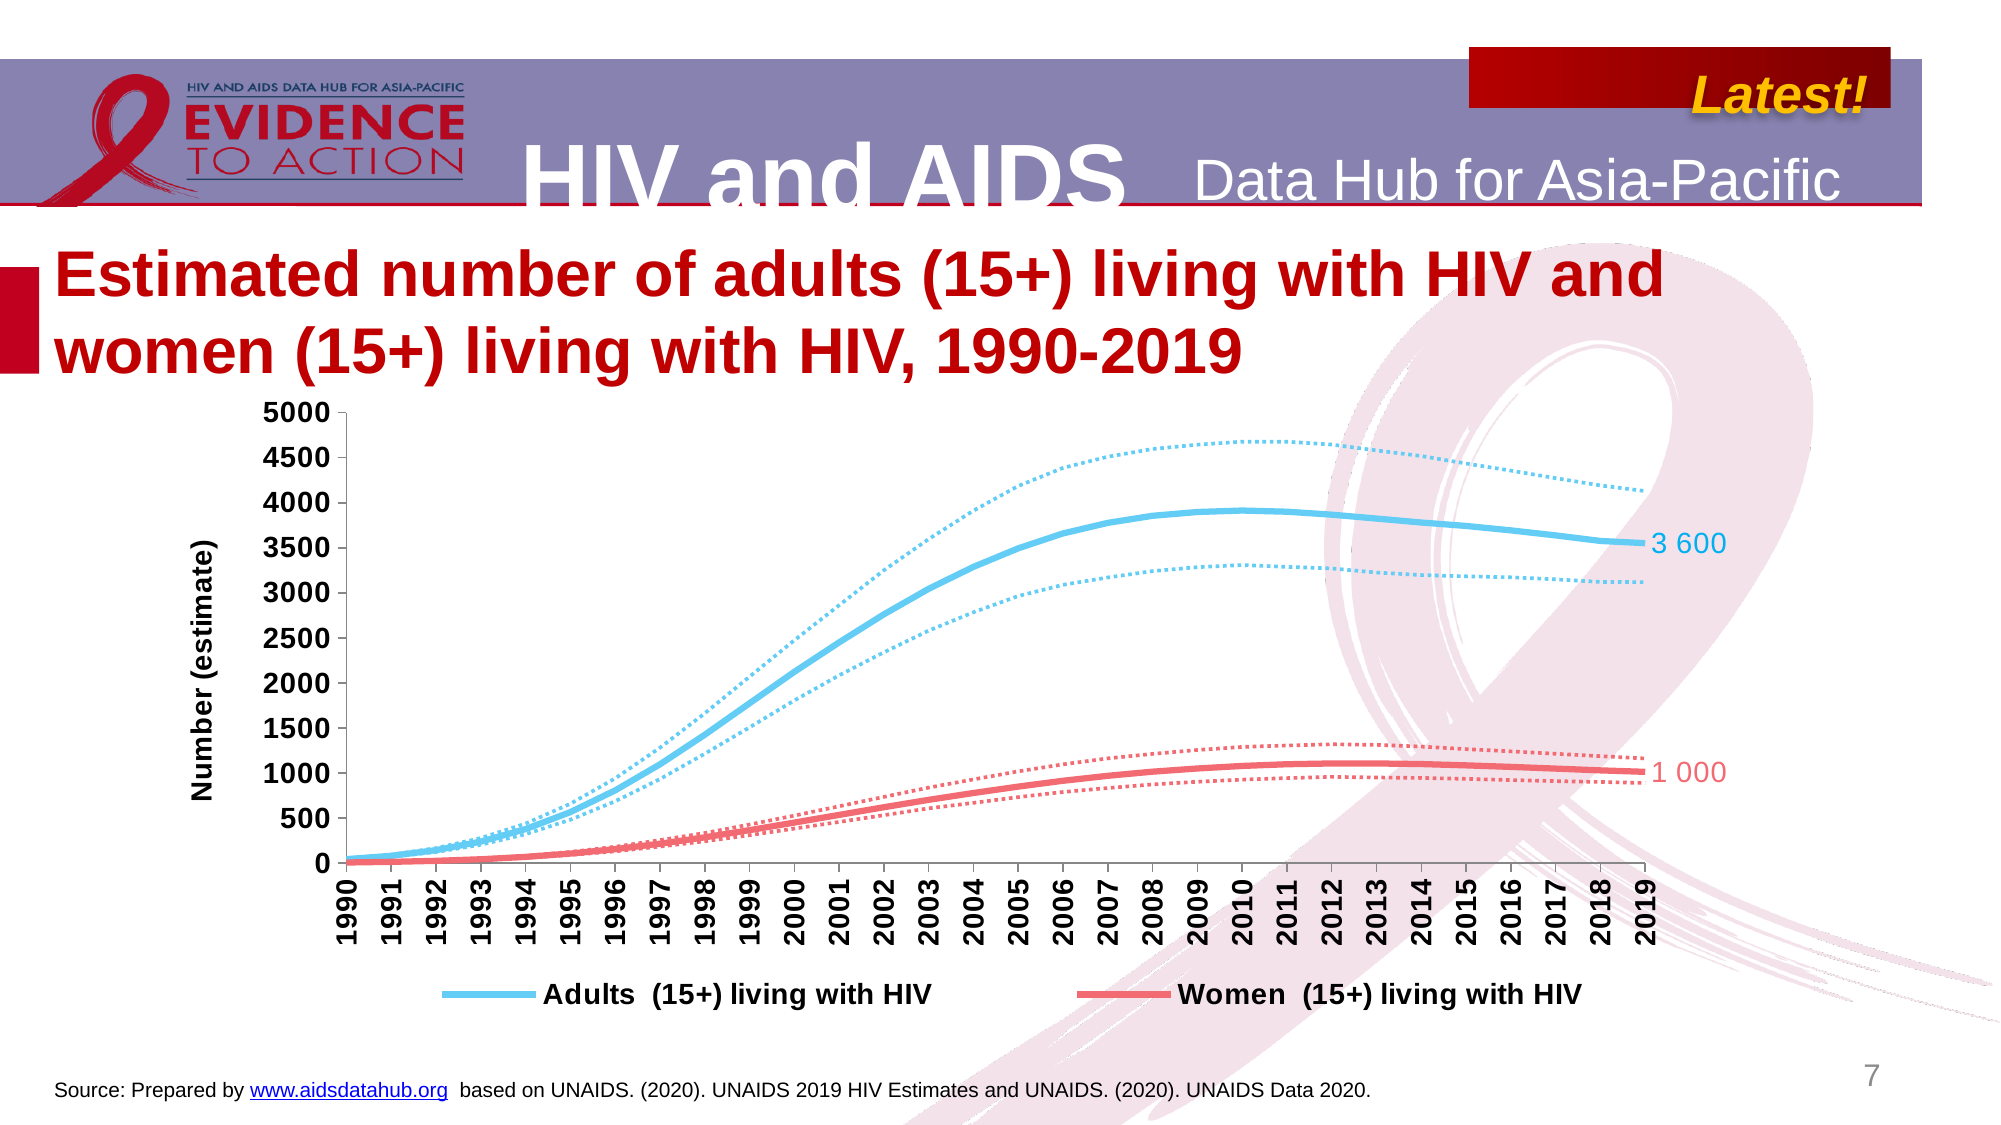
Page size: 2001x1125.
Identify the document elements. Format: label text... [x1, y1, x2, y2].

picture [706, 181, 2000, 1125]
picture [11, 74, 469, 207]
slide_number 7 [1850, 1078, 1900, 1103]
chart [92, 377, 1908, 1068]
text_box Source: Prepared by www.aidsdatahub.org based on UNAIDS. (2020). UNAIDS 2019 HIV Estimates and UNAIDS. (2020). UNAIDS Data 2020. [34, 1066, 1850, 1112]
title Estimated number of adults (15+) living with HIV and women (15+) living with HIV, 1990-2019 [34, 222, 1873, 305]
